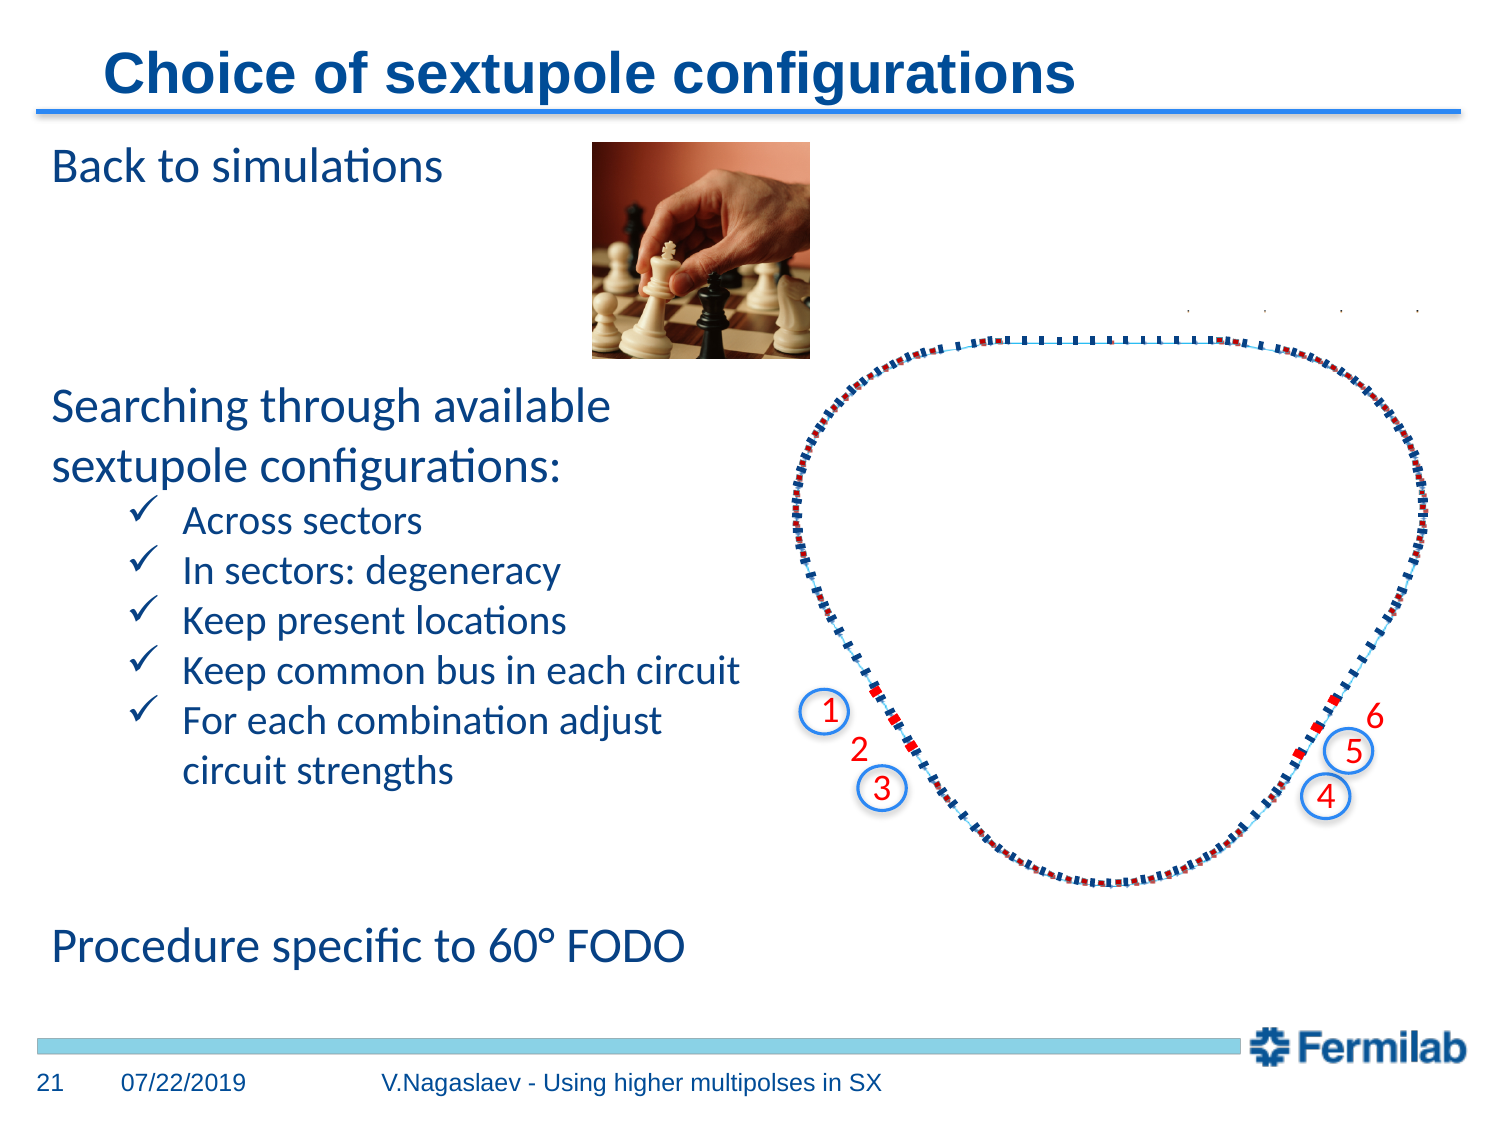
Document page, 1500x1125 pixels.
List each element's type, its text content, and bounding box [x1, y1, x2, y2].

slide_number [120, 1066, 339, 1107]
slide_number 21 [36, 1066, 105, 1106]
picture [591, 142, 810, 359]
title Choice of sextupole configurations [103, 34, 1210, 105]
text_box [765, 310, 1450, 906]
text_box Back to simulations Searching through available sextupole configurations: Across sectors In sectors: degeneracy Keep present locations Keep common bus in each circuit For each combination adjust circuit strengths Procedure specific to 60° FODO [36, 125, 787, 980]
footer V.Nagaslaev - Using higher multipolses in SX [381, 1066, 1065, 1106]
